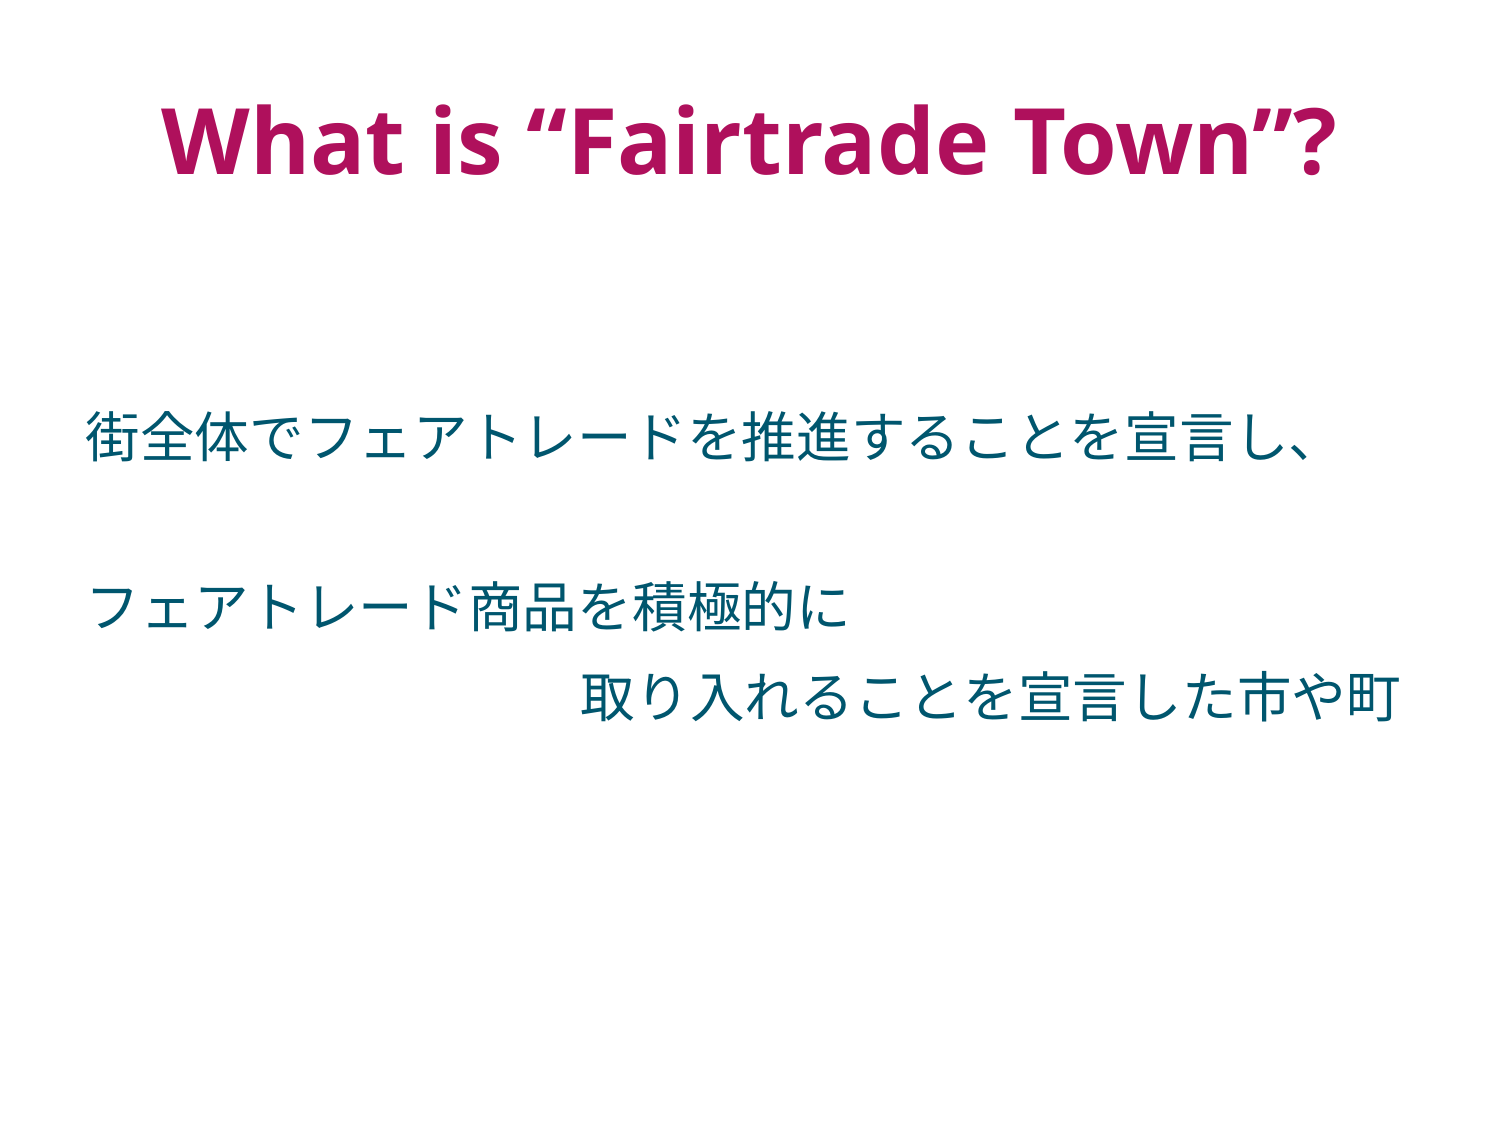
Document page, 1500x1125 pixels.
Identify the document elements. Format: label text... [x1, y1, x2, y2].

title What is “Fairtrade Town”? [75, 45, 1425, 233]
list 街全体でフェアトレードを推進することを宣言し、 フェアトレード商品を積極的に 取り入れることを宣言した市や町 [70, 386, 1421, 750]
